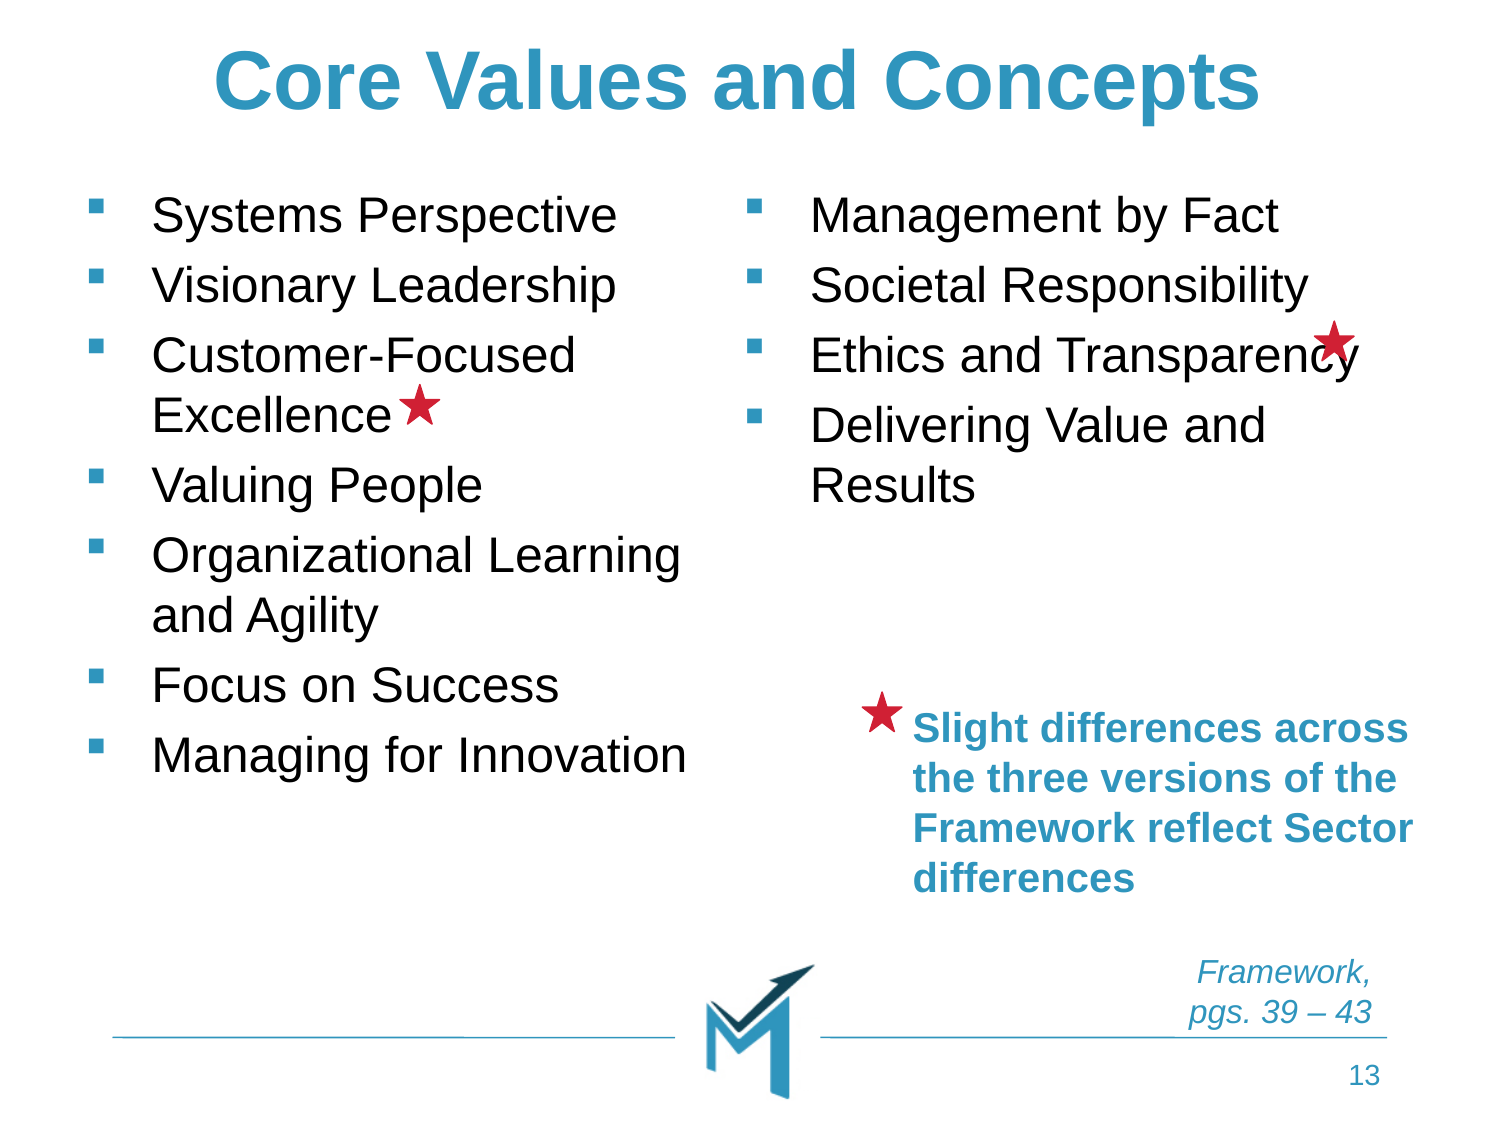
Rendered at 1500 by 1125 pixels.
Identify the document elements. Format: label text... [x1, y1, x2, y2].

text_box Slight differences across the three versions of the Framework reflect Sector differences [897, 693, 1440, 908]
picture [692, 960, 821, 1109]
title Core Values and Concepts [73, 25, 1426, 134]
list Systems Perspective Visionary Leadership Customer-Focused Excellence Valuing People Organizational Learning and Agility Focus on Success Managing for Innovation Management by Fact Societal Responsibility Ethics and Transparency Delivering Value and Results [69, 175, 1417, 801]
text_box [400, 384, 440, 425]
slide_number 13 [1070, 1048, 1396, 1098]
text_box Framework, pgs. 39 – 43 [1174, 942, 1388, 1038]
text_box [862, 692, 897, 732]
text_box [1314, 321, 1355, 361]
